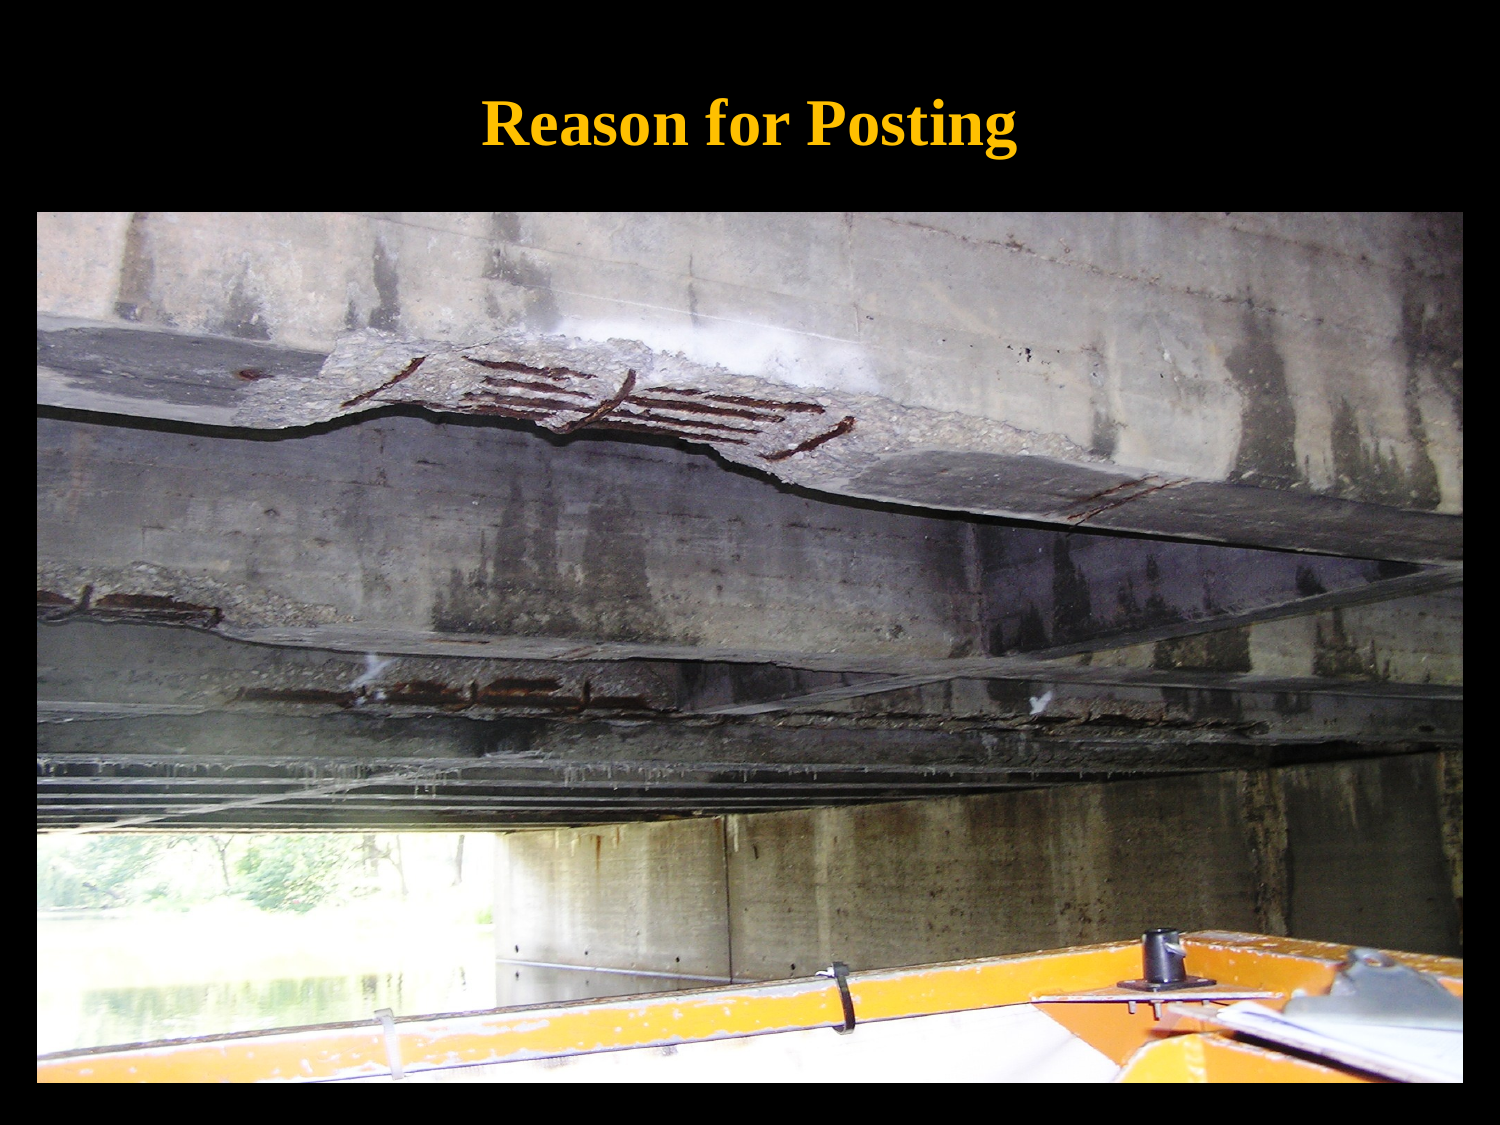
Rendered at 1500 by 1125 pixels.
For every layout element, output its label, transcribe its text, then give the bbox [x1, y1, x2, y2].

picture [37, 212, 1463, 1083]
title Reason for Posting [112, 49, 1388, 188]
